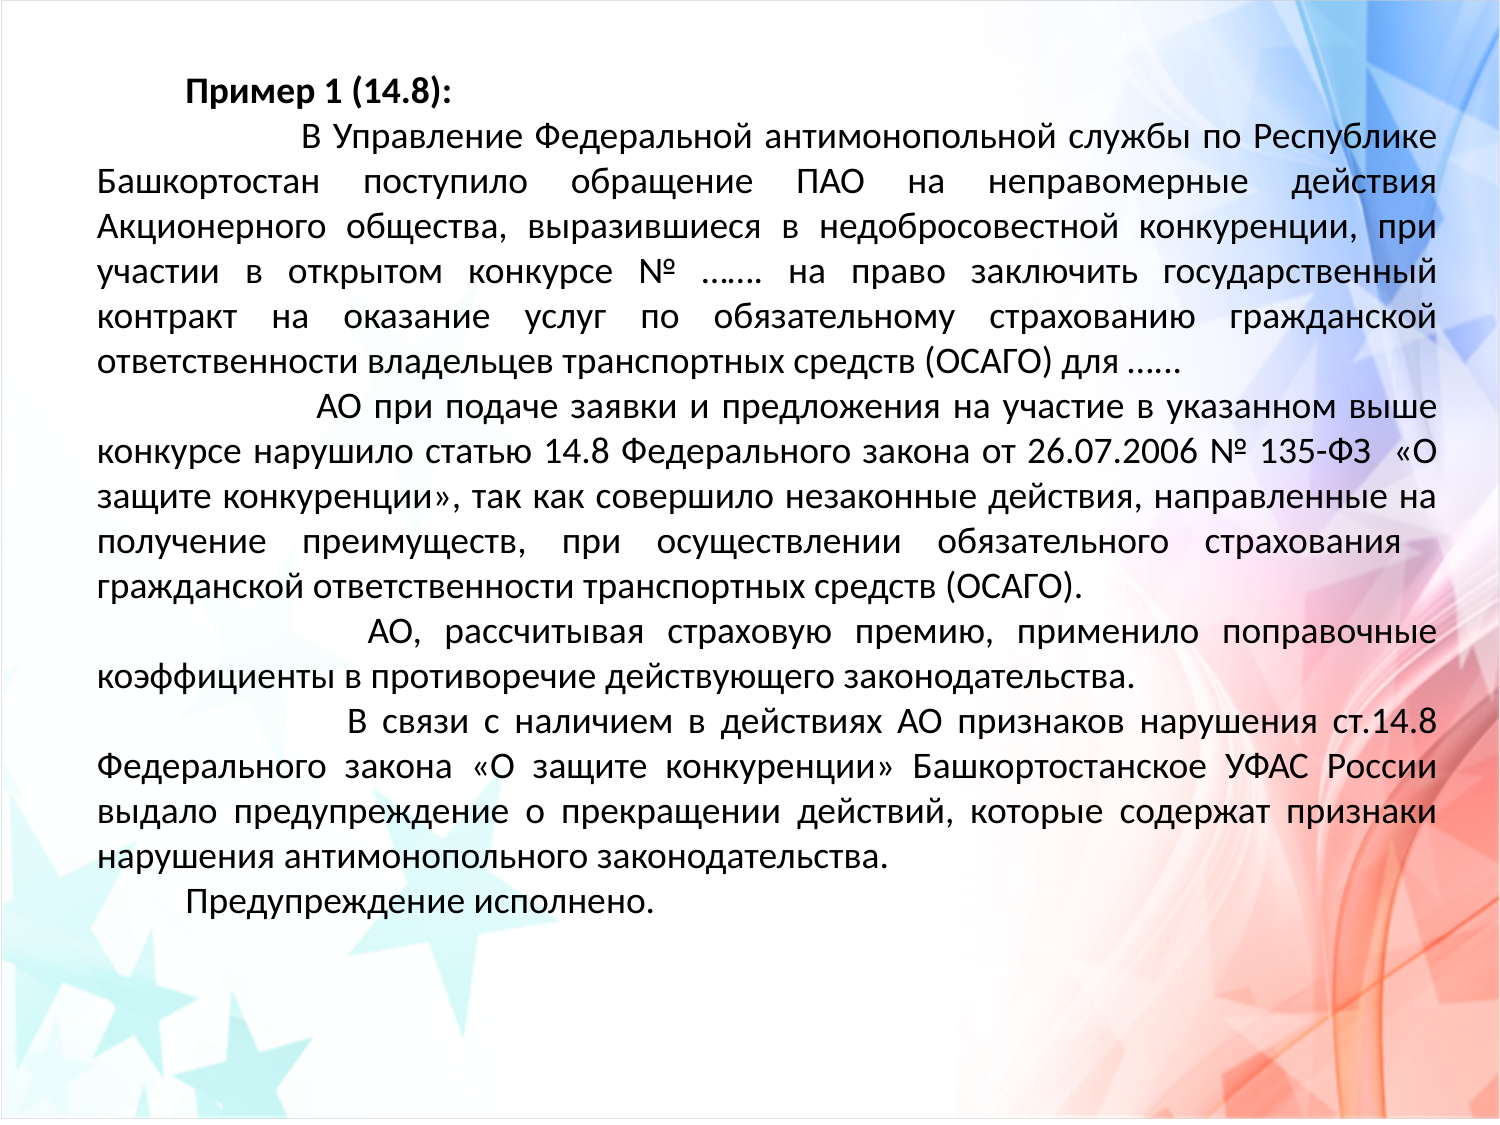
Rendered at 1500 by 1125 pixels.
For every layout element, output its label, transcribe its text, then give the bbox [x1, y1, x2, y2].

picture [0, 0, 1500, 1125]
text_box Пример 1 (14.8): В Управление Федеральной антимонопольной службы по Республике Башкортостан поступило обращение ПАО на неправомерные действия Акционерного общества, выразившиеся в недобросовестной конкуренции, при участии в открытом конкурсе № ……. на право заключить государственный контракт на оказание услуг по обязательному страхованию гражданской ответственности владельцев транспортных средств (ОСАГО) для …... АО при подаче заявки и предложения на участие в указанном выше конкурсе нарушило статью 14.8 Федерального закона от 26.07.2006 № 135-ФЗ «О защите конкуренции», так как совершило незаконные действия, направленные на получение преимуществ, при осуществлении обязательного страхования гражданской ответственности транспортных средств (ОСАГО). АО, рассчитывая страховую премию, применило поправочные коэффициенты в противоречие действующего законодательства. В связи с наличием в действиях АО признаков нарушения ст.14.8 Федерального закона «О защите конкуренции» Башкортостанское УФАС России выдало предупреждение о прекращении действий, которые содержат признаки нарушения антимонопольного законодательства. Предупреждение исполнено. [82, 58, 1454, 929]
